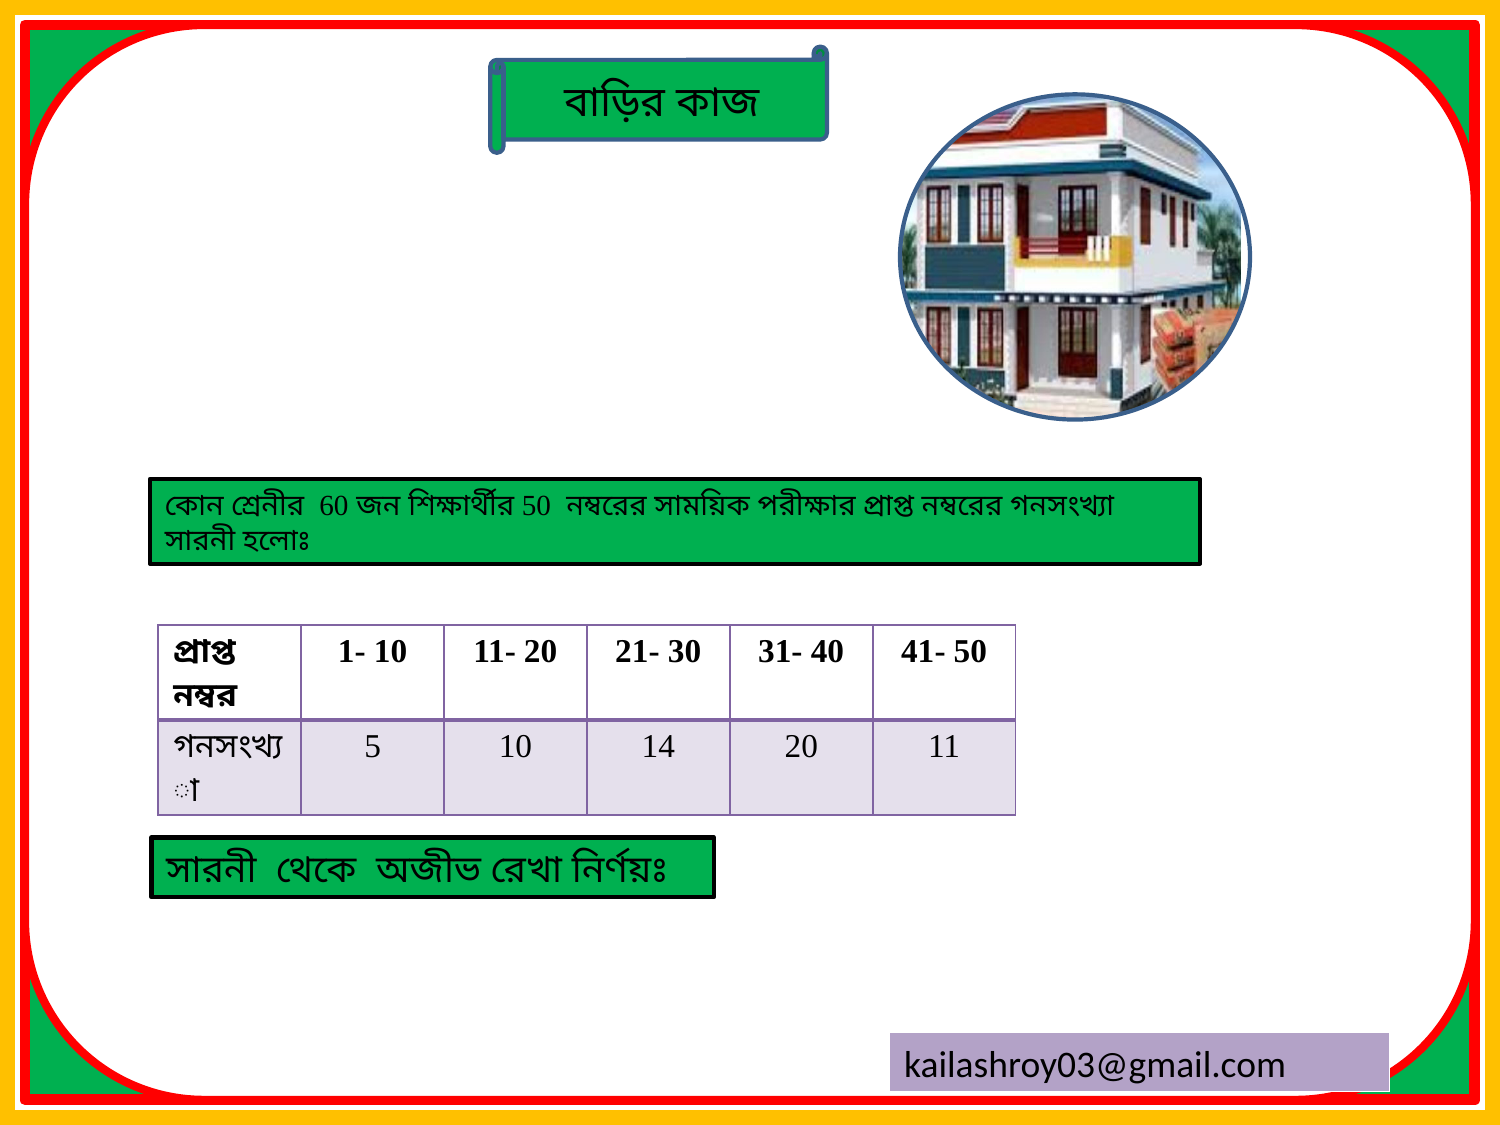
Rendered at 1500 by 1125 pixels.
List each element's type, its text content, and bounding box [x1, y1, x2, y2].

table_header 31- 40 [731, 626, 872, 718]
text_box [897, 92, 1253, 422]
text_box সারনী থেকে অজীভ রেখা নির্ণয়ঃ [149, 835, 716, 899]
table_header 1- 10 [302, 626, 443, 718]
text_box কোন শ্রেনীর 60 জন শিক্ষার্থীর 50 নম্বরের সাময়িক পরীক্ষার প্রাপ্ত নম্বরের গনসংখ্যা সারনী হলোঃ [148, 477, 1202, 566]
table_header 21- 30 [588, 626, 729, 718]
table_cell 20 [731, 722, 872, 814]
table_cell 11 [874, 722, 1015, 814]
table_header প্রাপ্ত নম্বর [159, 626, 300, 718]
table_cell 14 [588, 722, 729, 814]
table_cell 10 [445, 722, 586, 814]
table_header 41- 50 [874, 626, 1015, 718]
table_cell গনসংখ্যা [159, 722, 300, 814]
text_box বাড়ির কাজ [488, 44, 830, 155]
table_header 11- 20 [445, 626, 586, 718]
table_cell 5 [302, 722, 443, 814]
